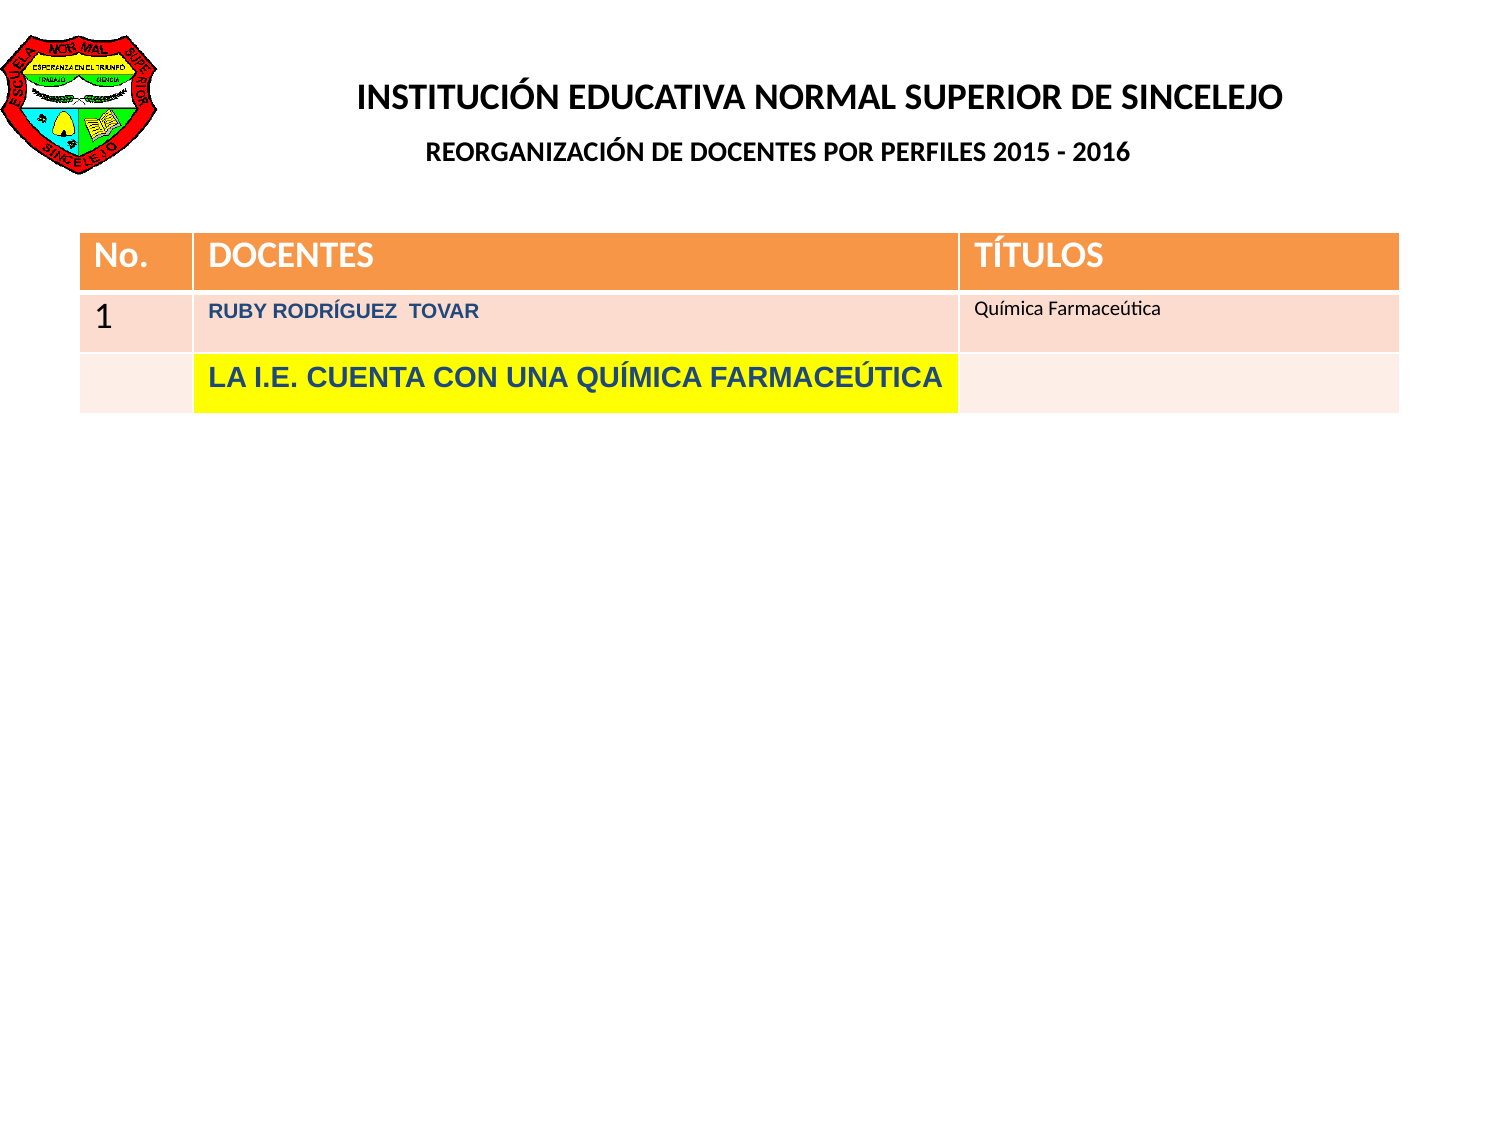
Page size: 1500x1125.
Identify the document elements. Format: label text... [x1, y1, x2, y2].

subtitle REORGANIZACIÓN DE DOCENTES POR PERFILES 2015 - 2016 [253, 125, 1304, 175]
table_cell RUBY RODRÍGUEZ TOVAR [194, 295, 958, 352]
table_cell 1 [80, 295, 192, 352]
table_cell [80, 354, 192, 413]
picture [0, 33, 159, 176]
table_cell LA I.E. CUENTA CON UNA QUÍMICA FARMACEÚTICA [194, 354, 958, 413]
table_cell Química Farmaceútica [960, 295, 1399, 352]
title INSTITUCIÓN EDUCATIVA NORMAL SUPERIOR DE SINCELEJO [183, 51, 1458, 138]
table_cell [960, 354, 1399, 413]
table_header DOCENTES [194, 233, 958, 290]
table_header No. [80, 233, 192, 290]
table_header TÍTULOS [960, 233, 1399, 290]
